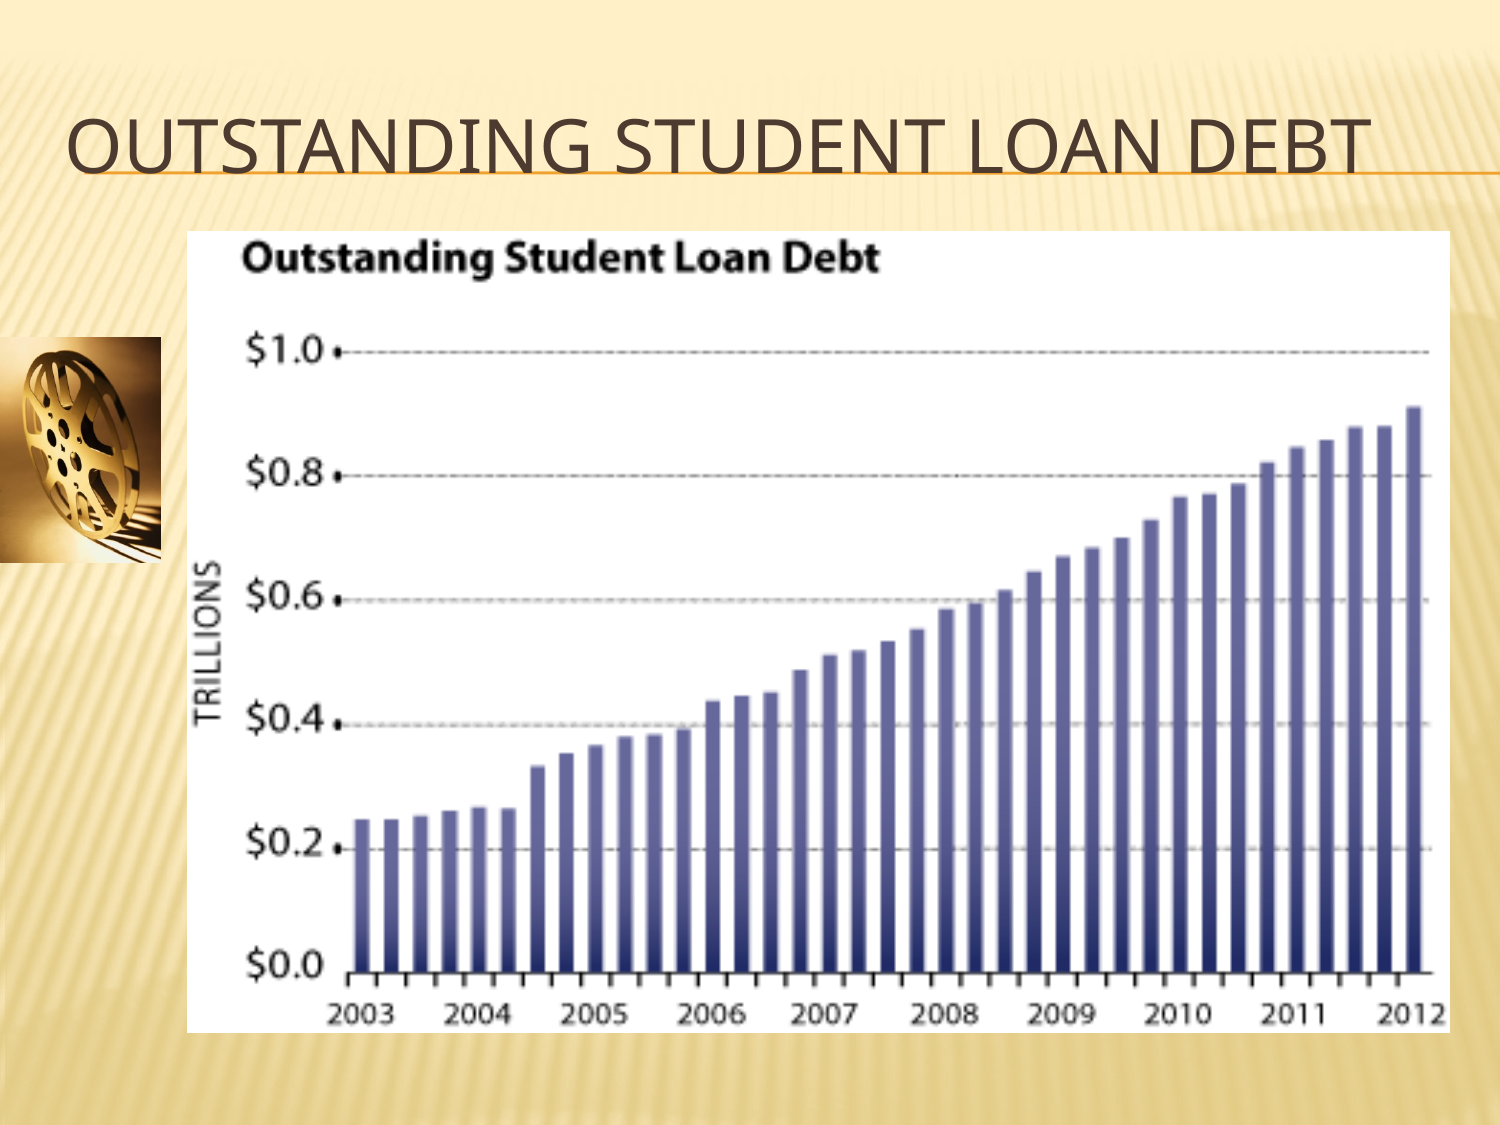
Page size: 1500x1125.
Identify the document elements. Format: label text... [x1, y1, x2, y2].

picture [187, 231, 1451, 1033]
picture [0, 337, 161, 563]
title Outstanding student loan debt [50, 75, 1475, 213]
